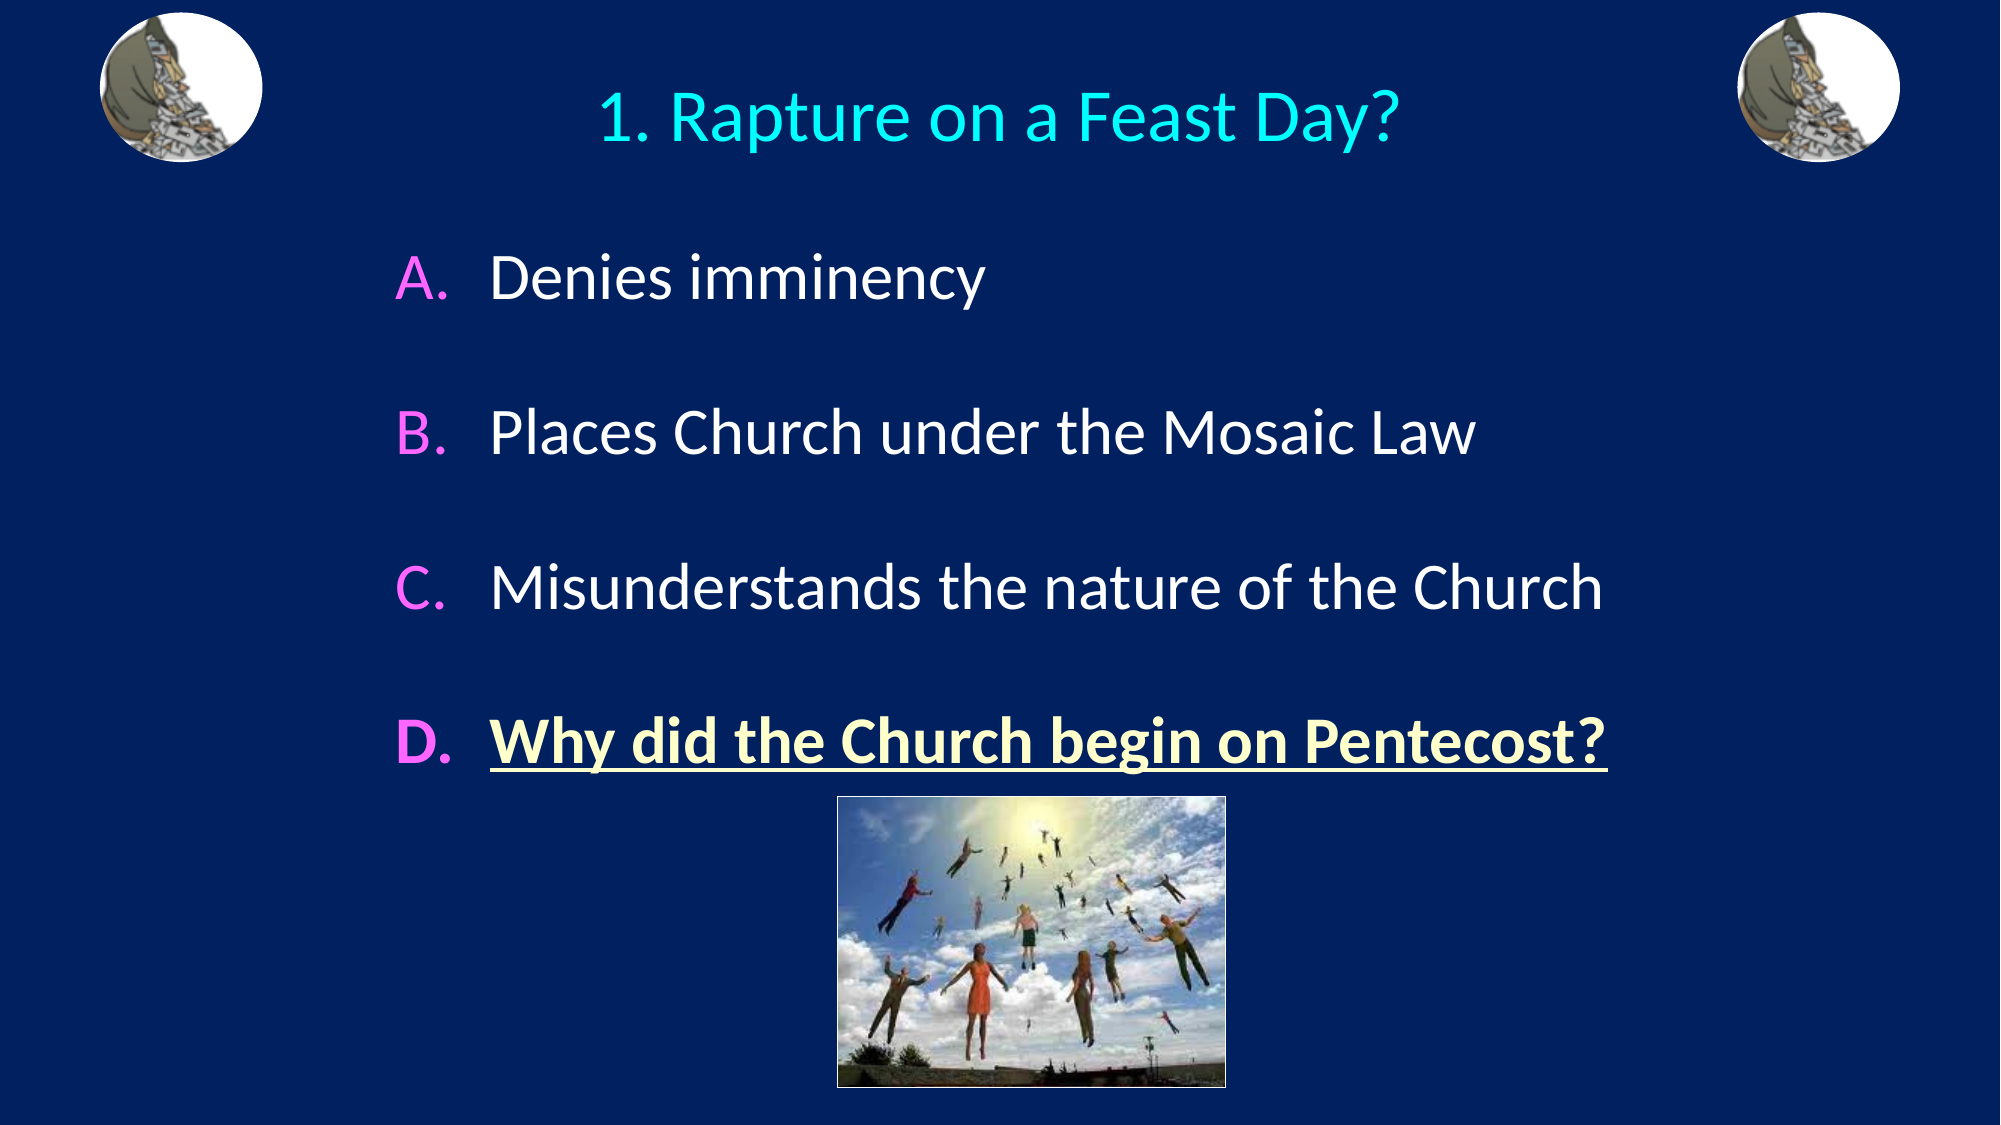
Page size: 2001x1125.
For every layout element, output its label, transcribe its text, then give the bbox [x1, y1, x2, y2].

picture [99, 12, 263, 163]
title 1. Rapture on a Feast Day? [464, 37, 1536, 186]
list Denies imminency Places Church under the Mosaic Law Misunderstands the nature of the Church Why did the Church begin on Pentecost? [380, 224, 1663, 676]
picture [1737, 12, 1901, 163]
picture [837, 796, 1226, 1088]
